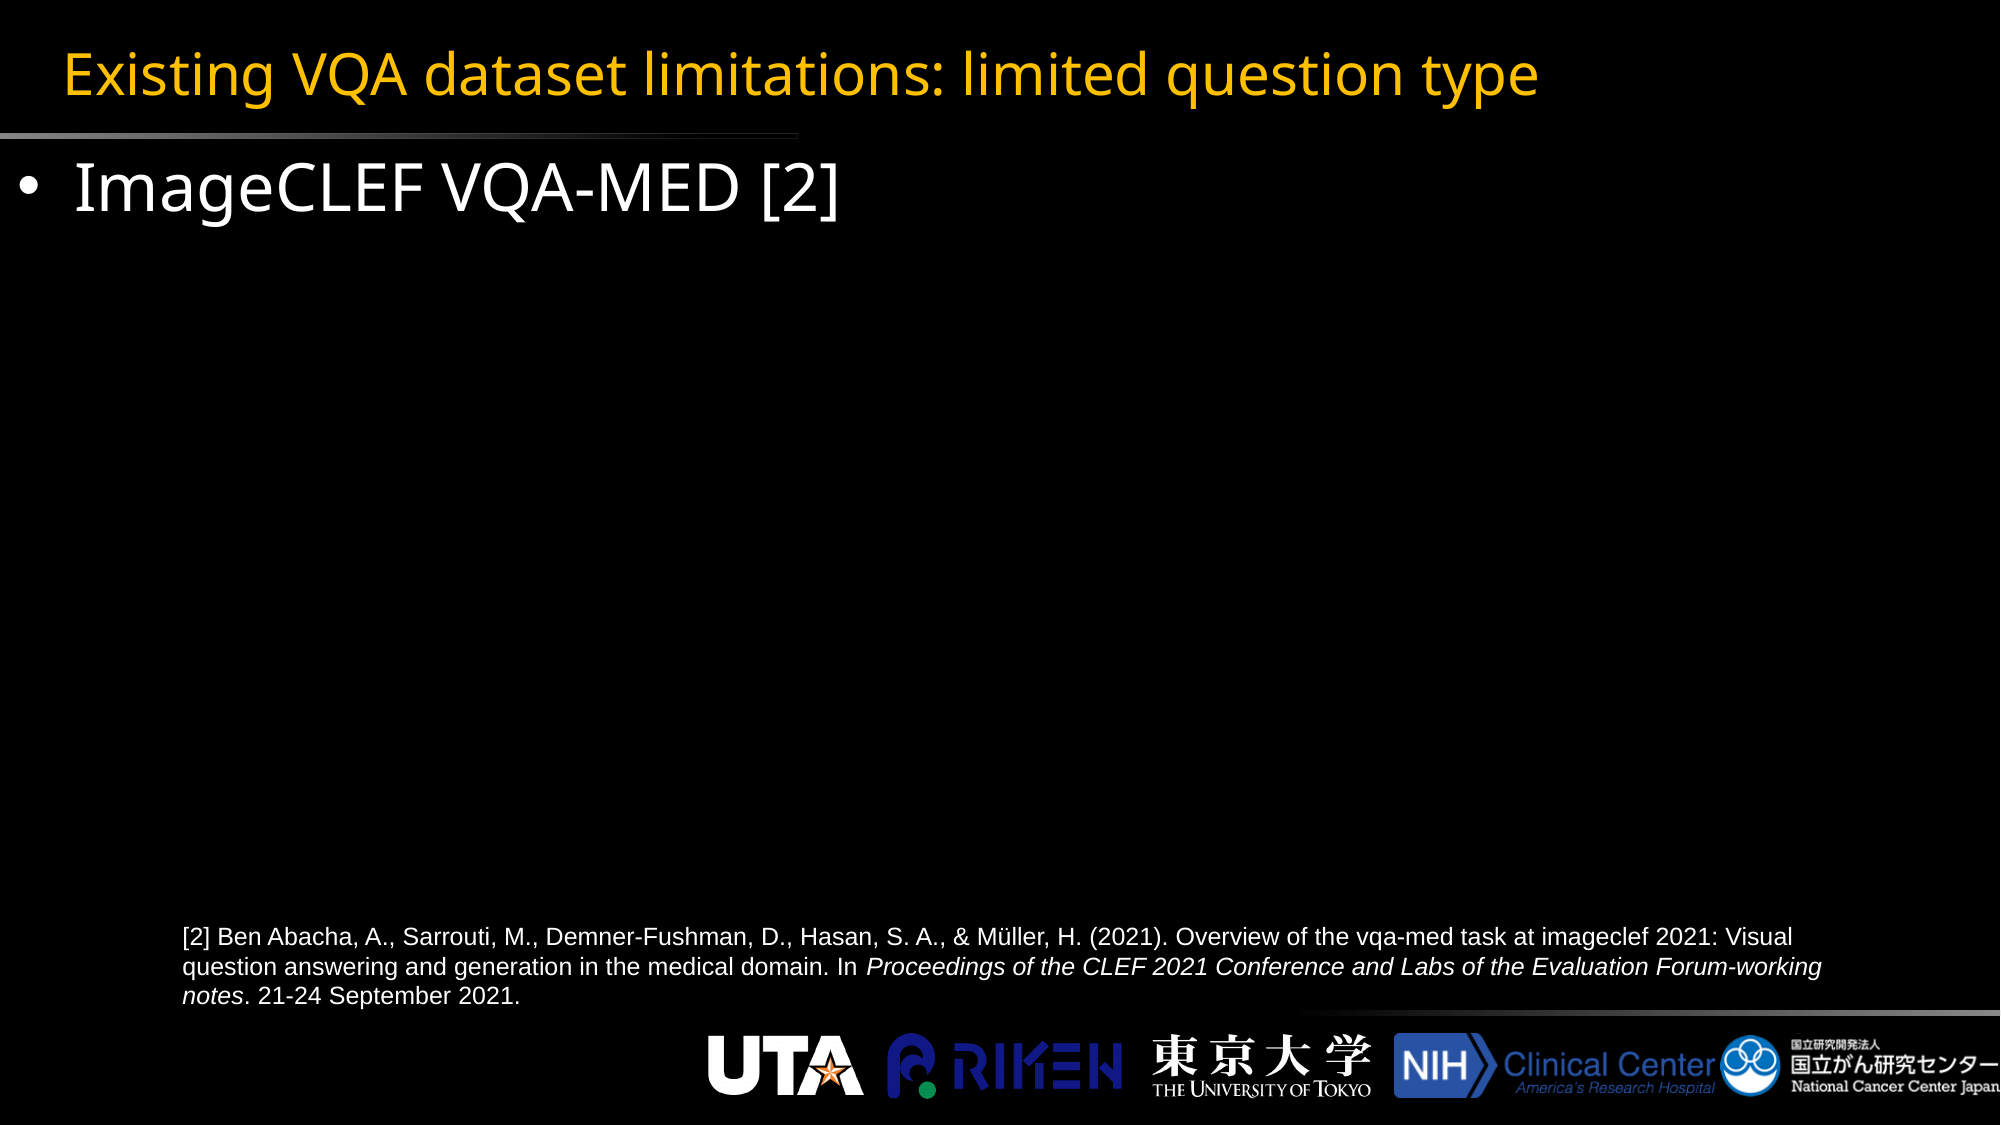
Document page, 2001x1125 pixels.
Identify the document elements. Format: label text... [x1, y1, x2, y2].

title Existing VQA dataset limitations: limited question type [47, 0, 1942, 137]
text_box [702, 1030, 2000, 1102]
text_box ImageCLEF VQA-MED [2] [2, 137, 1953, 613]
picture [0, 134, 47, 138]
picture [1911, 1010, 2001, 1016]
text_box [2] Ben Abacha, A., Sarrouti, M., Demner-Fushman, D., Hasan, S. A., & Müller, H. (2021). Overview of the vqa-med task at imageclef 2021: Visual question answering and generation in the medical domain. In Proceedings of the CLEF 2021 Conference and Labs of the Evaluation Forum-working notes. 21-24 September 2021. [167, 912, 1911, 1018]
